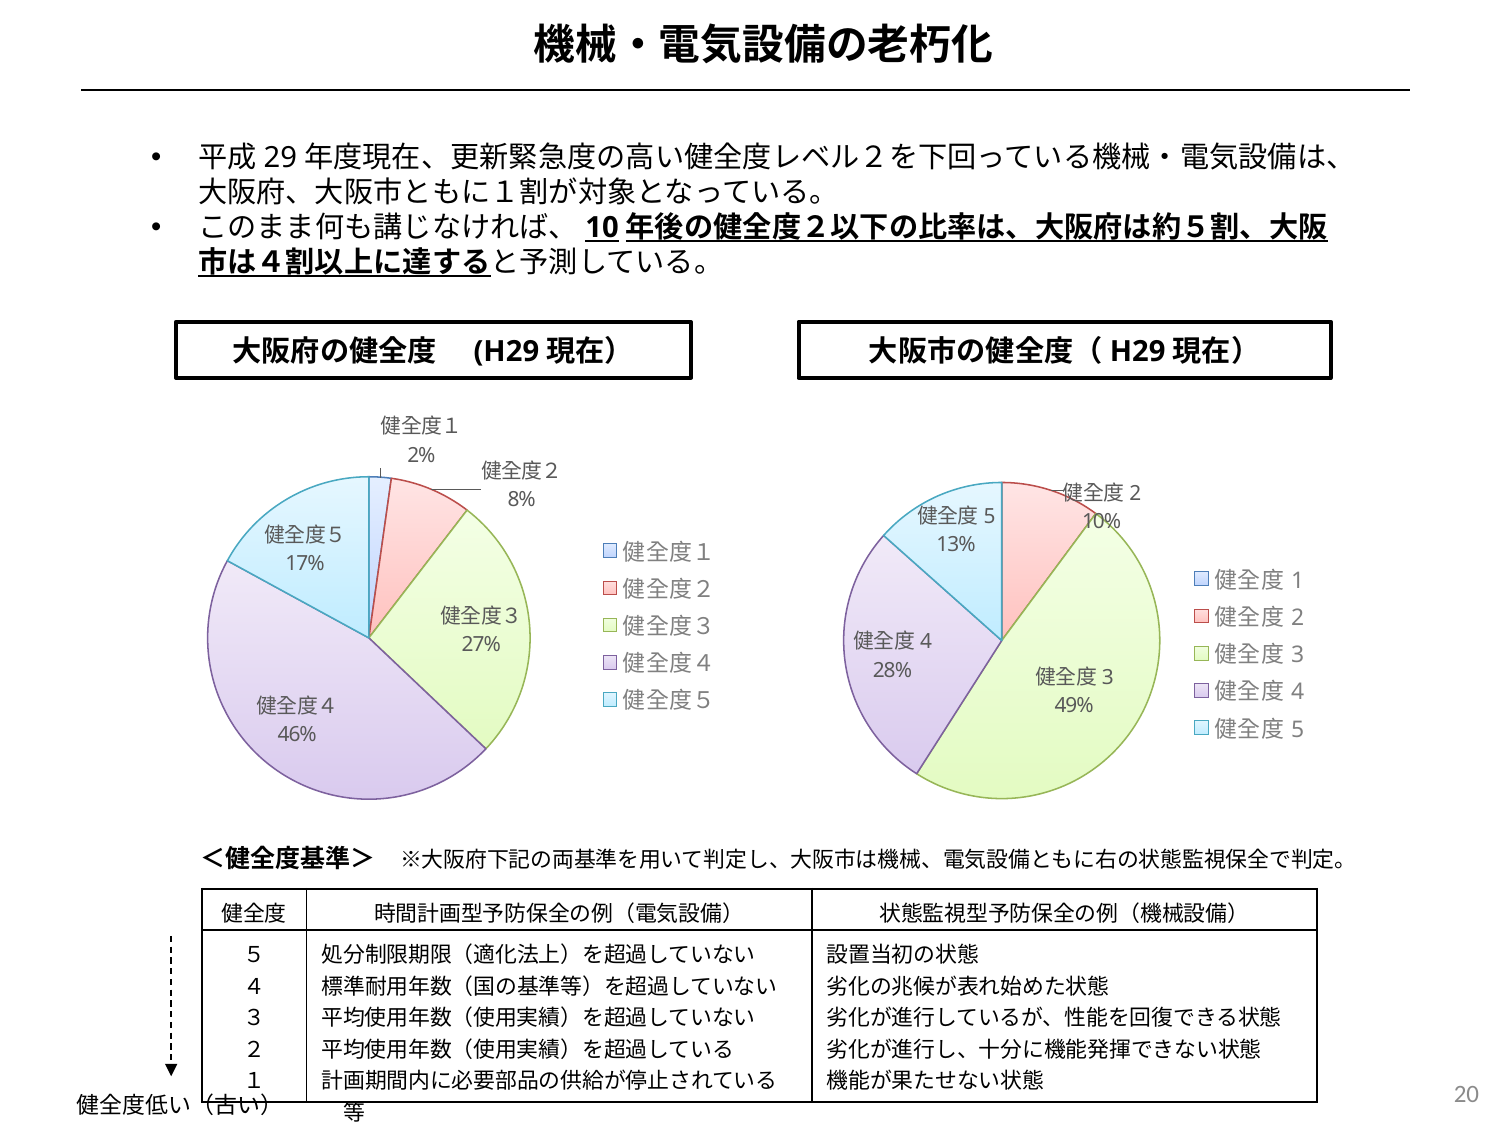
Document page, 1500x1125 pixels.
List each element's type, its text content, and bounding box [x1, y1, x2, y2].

chart [798, 401, 1341, 827]
chart [106, 402, 774, 824]
text_box 平成29年度現在、更新緊急度の高い健全度レベル２を下回っている機械・電気設備は、大阪府、大阪市ともに１割が対象となっている。 このまま何も講じなければ、10年後の健全度２以下の比率は、大阪府は約５割、大阪市は４割以上に達すると予測している。 [136, 131, 1366, 286]
text_box 大阪市の健全度（H29現在） [797, 320, 1333, 380]
table_cell 設置当初の状態 劣化の兆候が表れ始めた状態 劣化が進行しているが、性能を回復できる状態 劣化が進行し、十分に機能発揮できない状態 機能が果たせない状態 [813, 931, 1316, 1101]
table_cell ５ ４ ３ ２ １ [203, 931, 306, 1101]
text_box 機械・電気設備の老朽化 [518, 10, 1008, 76]
table_cell 処分制限期限（適化法上）を超過していない 標準耐用年数（国の基準等）を超過していない 平均使用年数（使用実績）を超過していない 平均使用年数（使用実績）を超過している 計画期間内に必要部品の供給が停止されている 等 [307, 931, 811, 1101]
text_box 大阪府の健全度 (H29現在） [174, 320, 693, 380]
text_box ＜健全度基準＞ ※大阪府下記の両基準を用いて判定し、大阪市は機械、電気設備ともに右の状態監視保全で判定。 [185, 835, 1372, 880]
table_header 状態監視型予防保全の例（機械設備） [813, 890, 1316, 929]
table_header 時間計画型予防保全の例（電気設備） [307, 890, 811, 929]
text_box 健全度低い（古い） [61, 1083, 299, 1125]
table_header 健全度 [203, 890, 306, 929]
slide_number 20 [1144, 1062, 1495, 1123]
